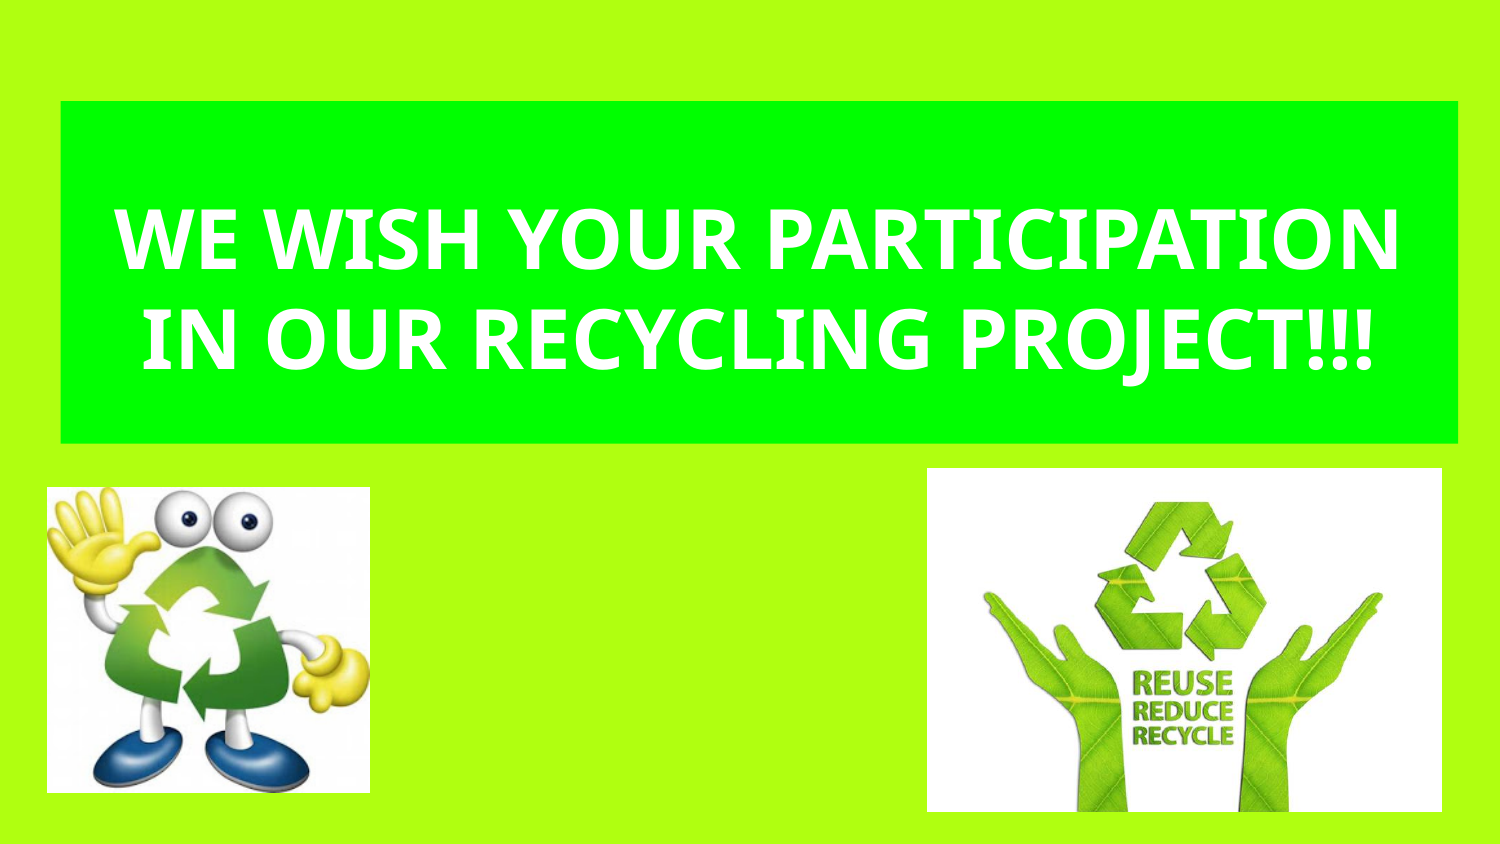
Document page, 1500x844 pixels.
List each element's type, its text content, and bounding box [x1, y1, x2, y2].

title WE WISH YOUR PARTICIPATION IN OUR RECYCLING PROJECT!!! [60, 101, 1459, 444]
picture [46, 487, 370, 793]
picture [927, 468, 1442, 812]
